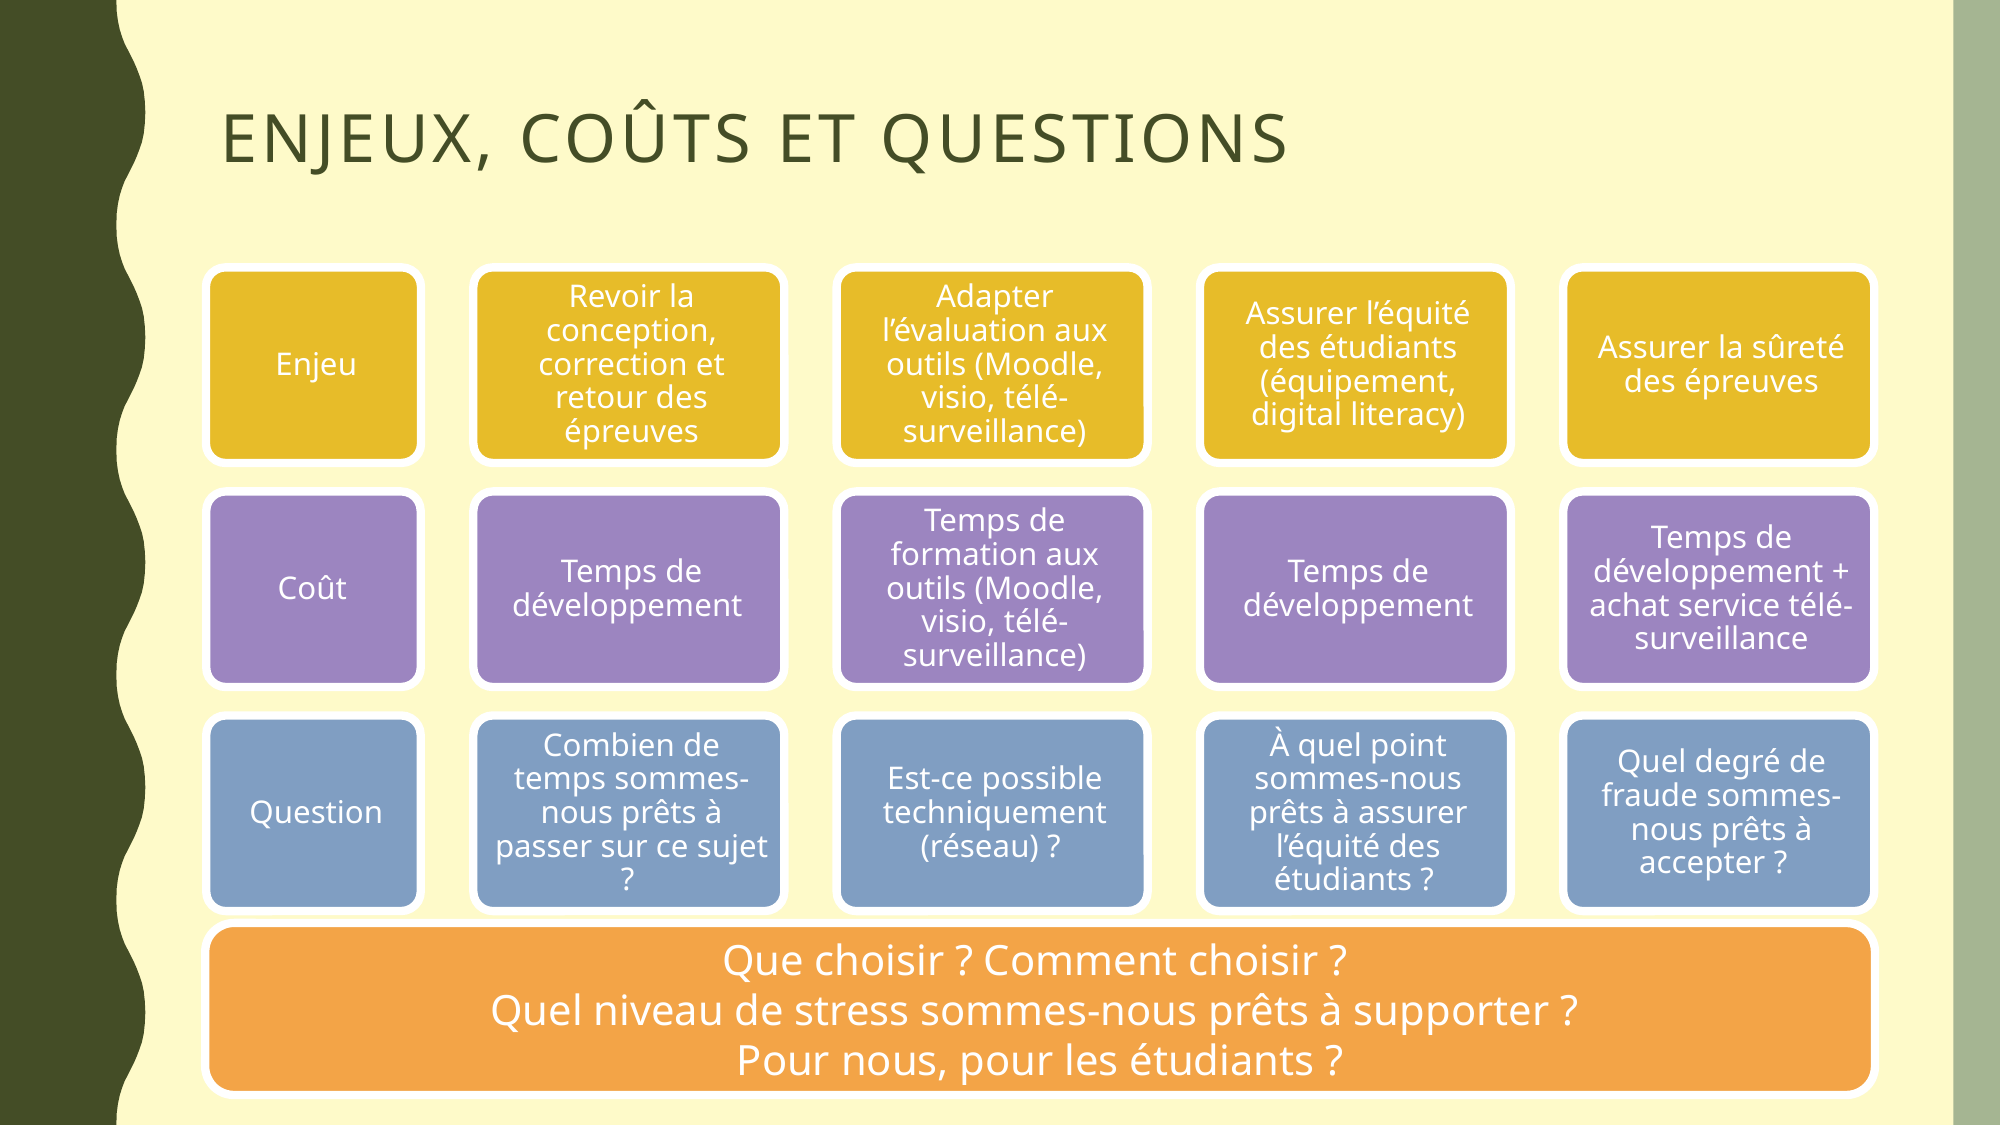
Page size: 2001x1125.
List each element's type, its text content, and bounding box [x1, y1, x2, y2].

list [205, 267, 1875, 912]
title Enjeux, coûts et questions [205, 62, 1875, 221]
text_box Que choisir ? Comment choisir ? Quel niveau de stress sommes-nous prêts à supporter ? Pour nous, pour les étudiants ? [200, 918, 1880, 1100]
